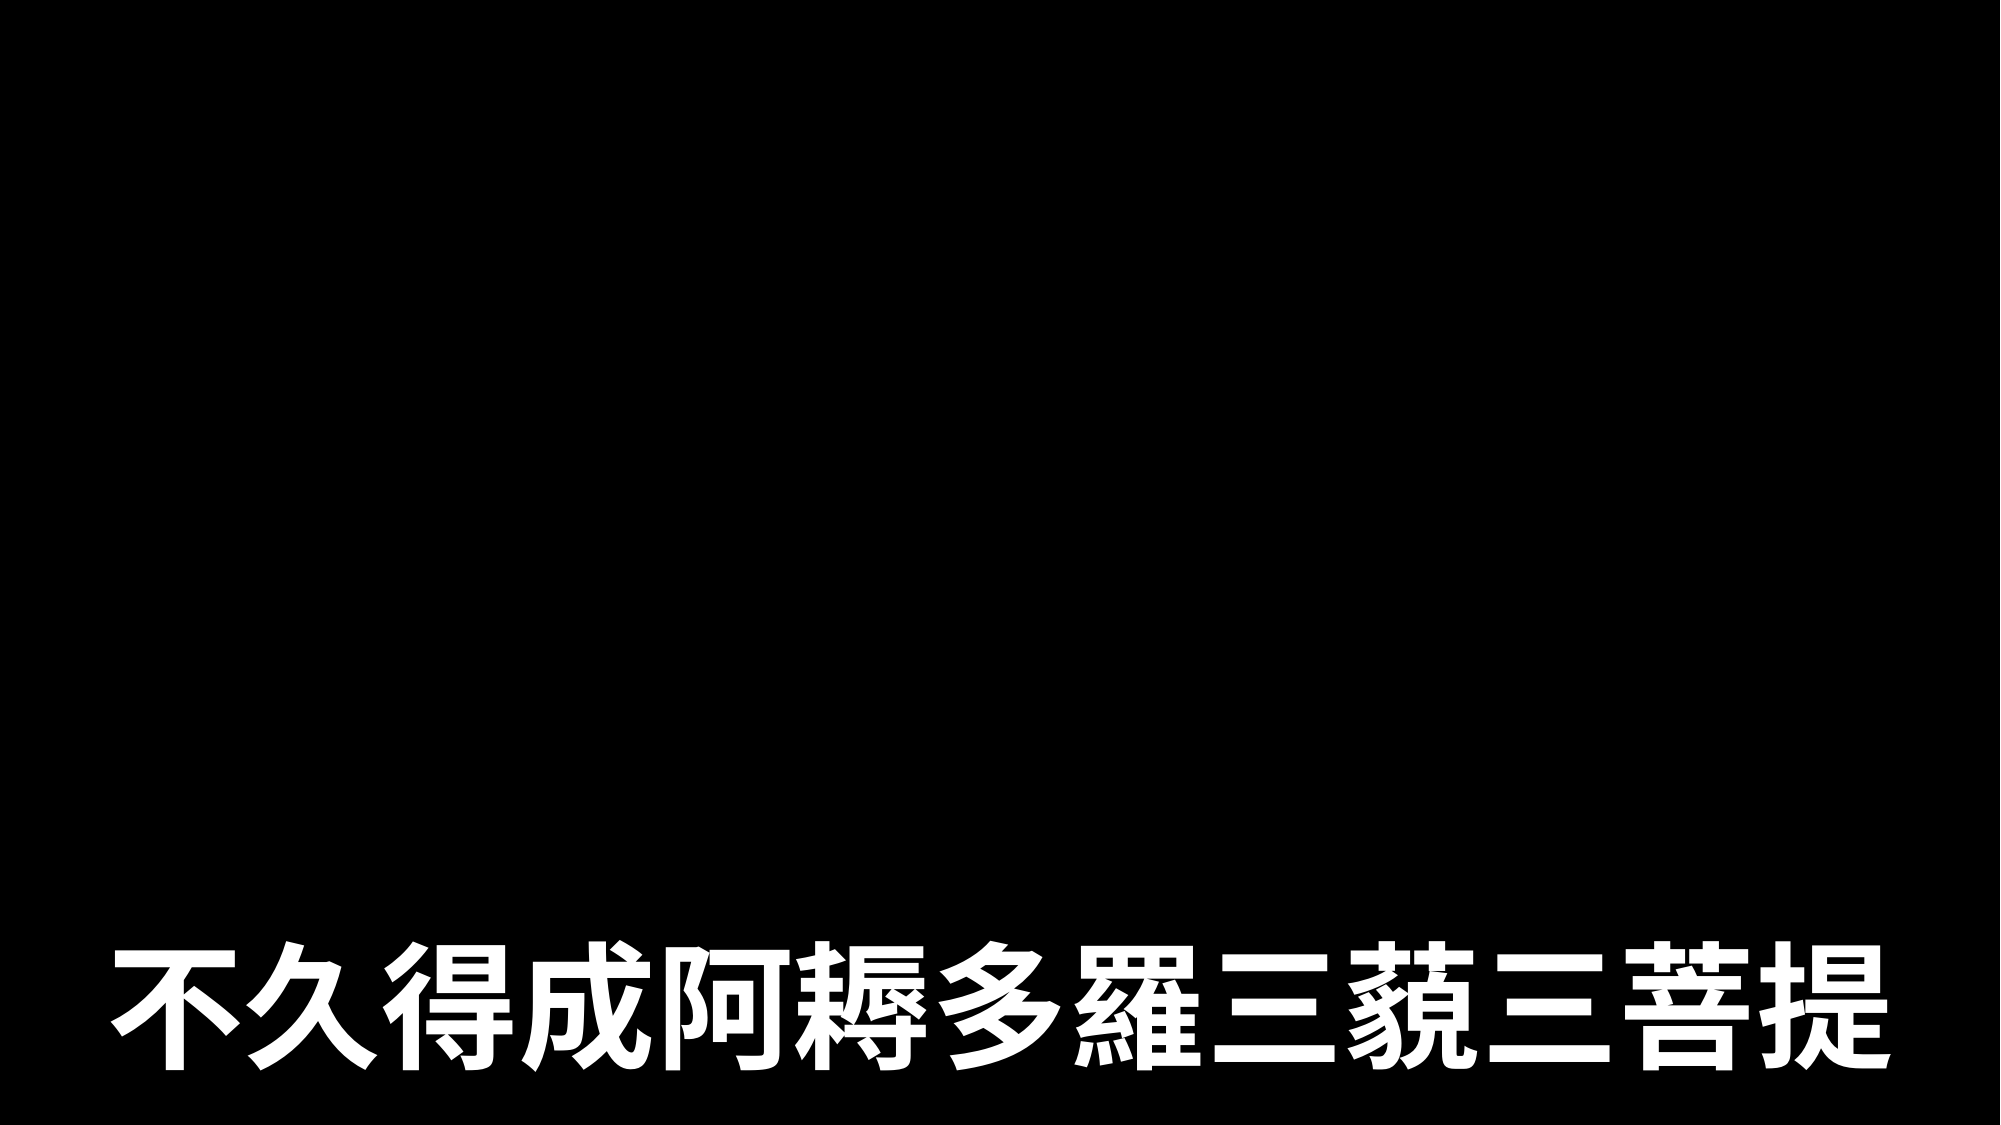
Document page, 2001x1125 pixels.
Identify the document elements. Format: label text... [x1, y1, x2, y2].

title 不久得成阿耨多羅三藐三菩提 [0, 905, 2000, 1124]
